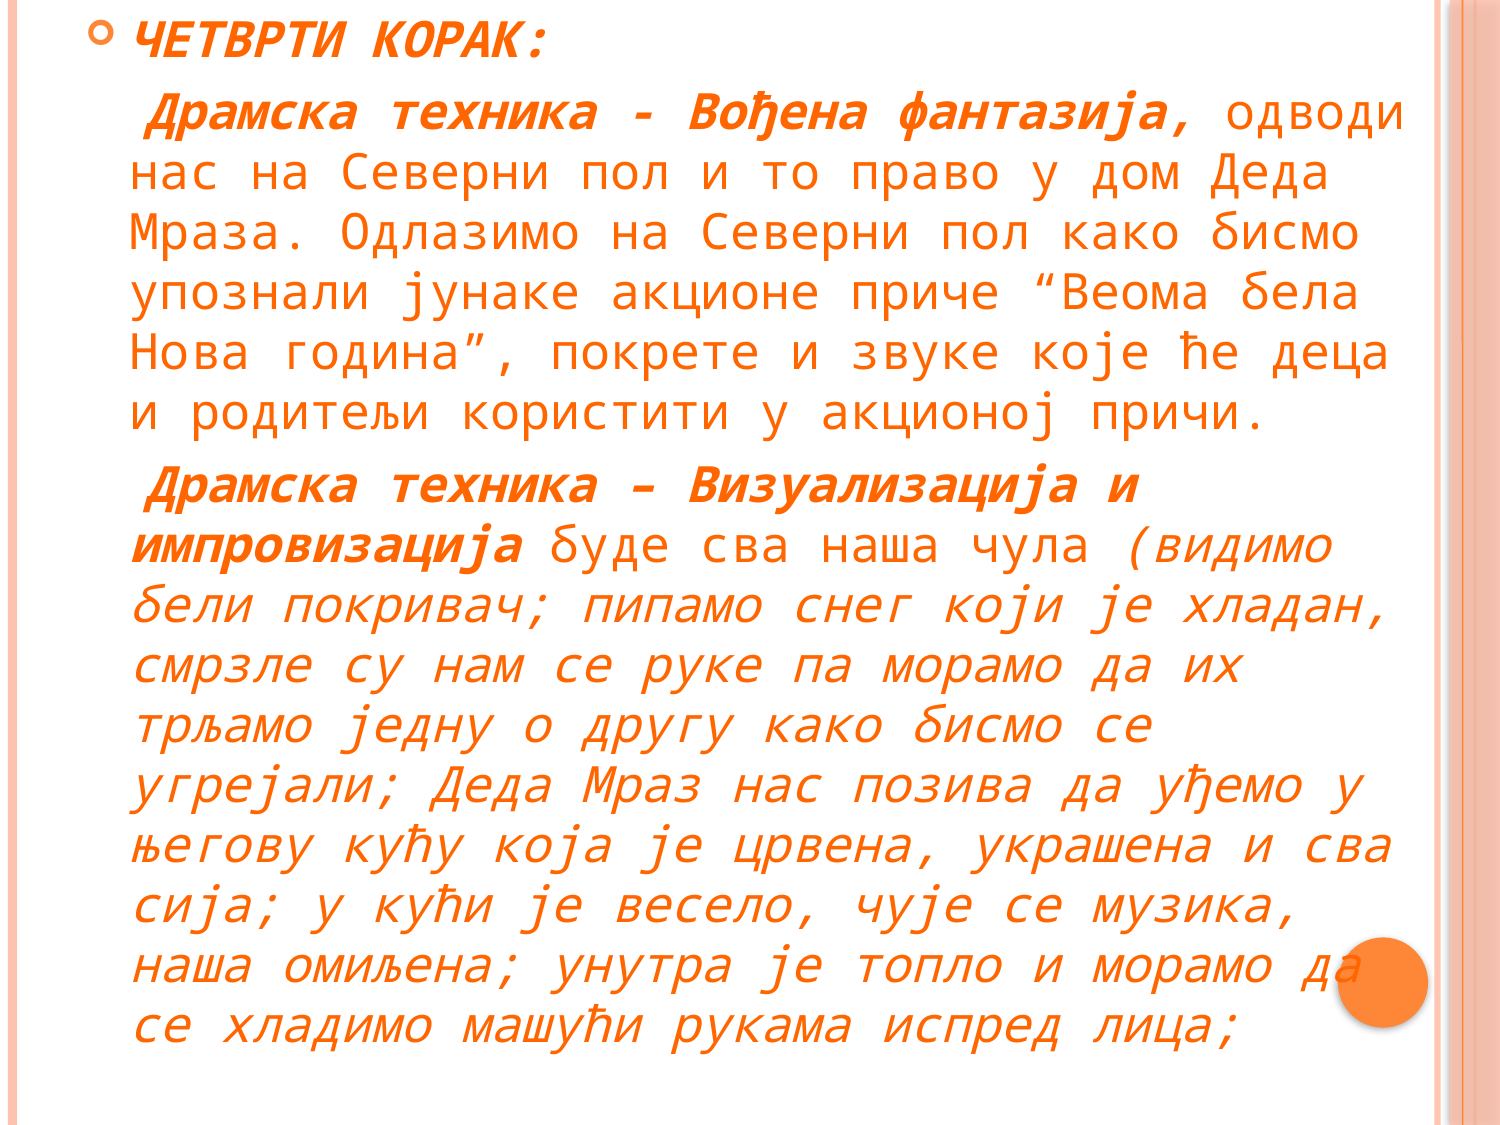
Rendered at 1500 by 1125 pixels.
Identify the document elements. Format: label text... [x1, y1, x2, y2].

list ЧЕТВРТИ КОРАК: Драмска техника - Вођена фантазија, одводи нас на Северни пол и то право у дом Деда Мраза. Одлазимо на Северни пол како бисмо упознали јунаке акционе приче “Веома бела Нова година”, покрете и звуке које ће деца и родитељи користити у акционој причи. Драмска техника – Визуализација и импровизација буде сва наша чула (видимо бели покривач; пипамо снег који је хладан, смрзле су нам се руке па морамо да их трљамо једну о другу како бисмо се угрејали; Деда Мраз нас позива да уђемо у његову кућу која је црвена, украшена и сва сија; у кући је весело, чује се музика, наша омиљена; унутра је топло и морамо да се хладимо машући рукама испред лица; [70, 0, 1466, 1125]
